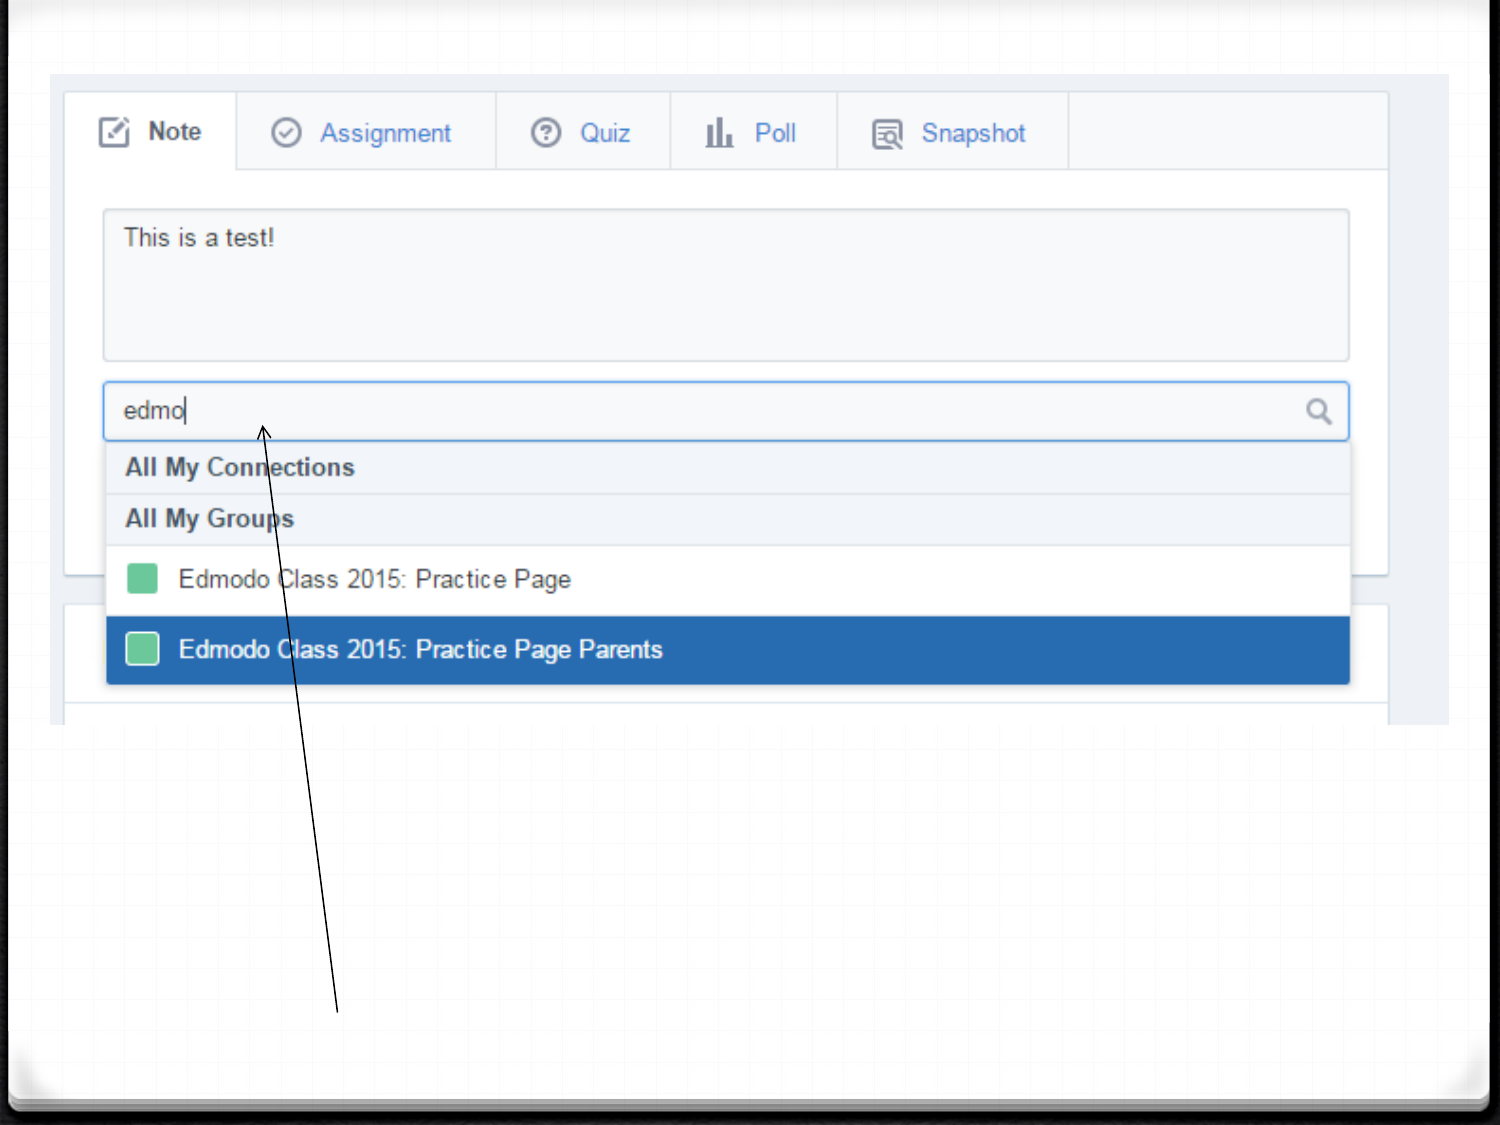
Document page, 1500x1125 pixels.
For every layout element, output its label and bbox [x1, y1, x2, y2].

text_box [262, 424, 338, 1013]
picture [0, 0, 1500, 1125]
